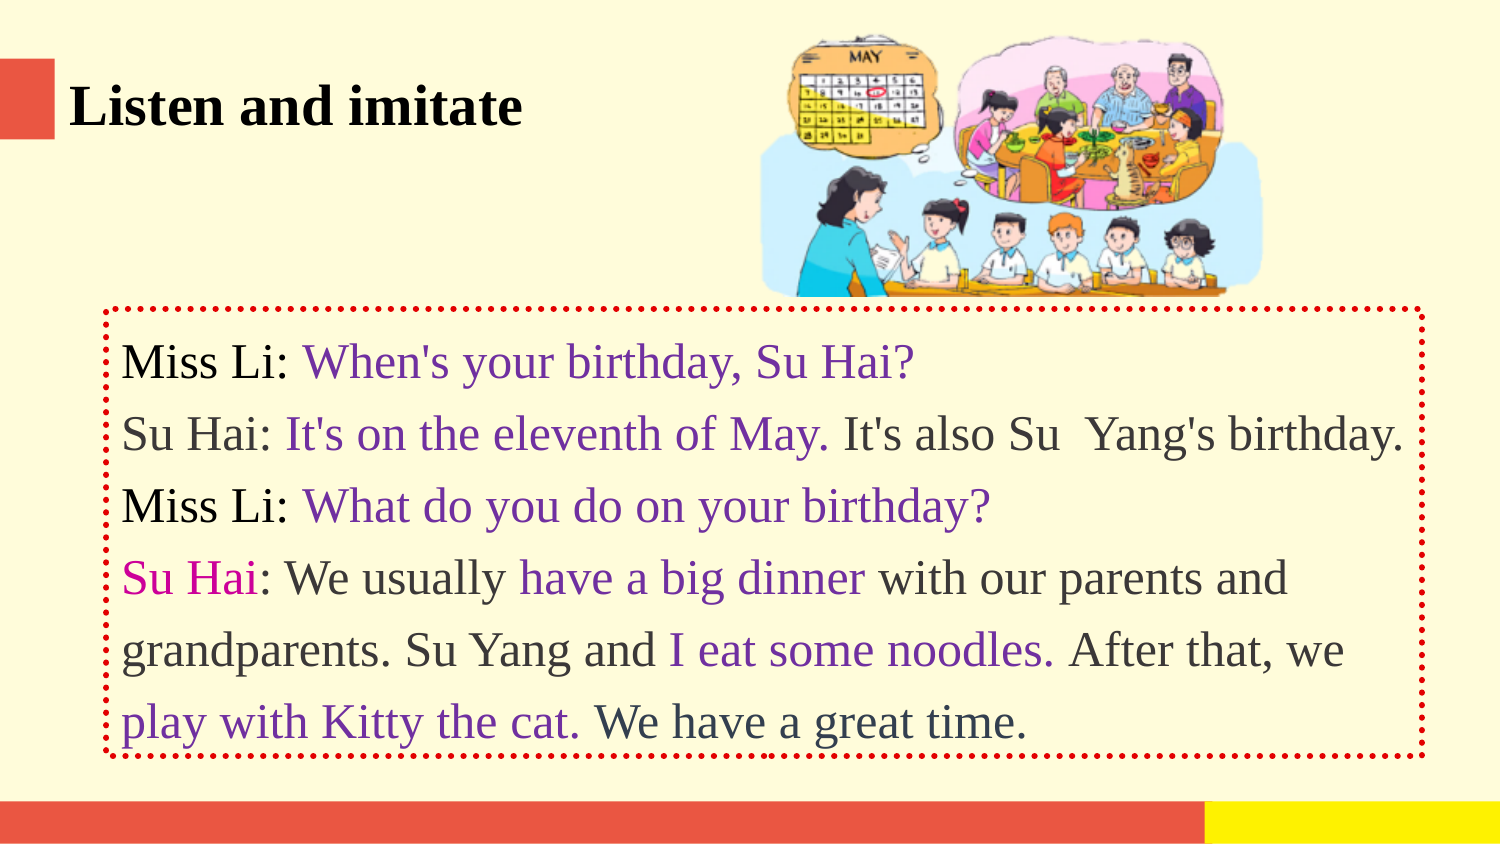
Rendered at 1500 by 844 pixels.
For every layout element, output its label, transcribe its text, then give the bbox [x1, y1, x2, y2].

text_box Listen and imitate [55, 59, 672, 144]
text_box Miss Li: When's your birthday, Su Hai? Su Hai: It's on the eleventh of May. It's also Su Yang's birthday. Miss Li: What do you do on your birthday? Su Hai: We usually have a big dinner with our parents and grandparents. Su Yang and I eat some noodles. After that, we play with Kitty the cat. We have a great time. [106, 308, 1422, 757]
picture [672, 10, 1266, 297]
